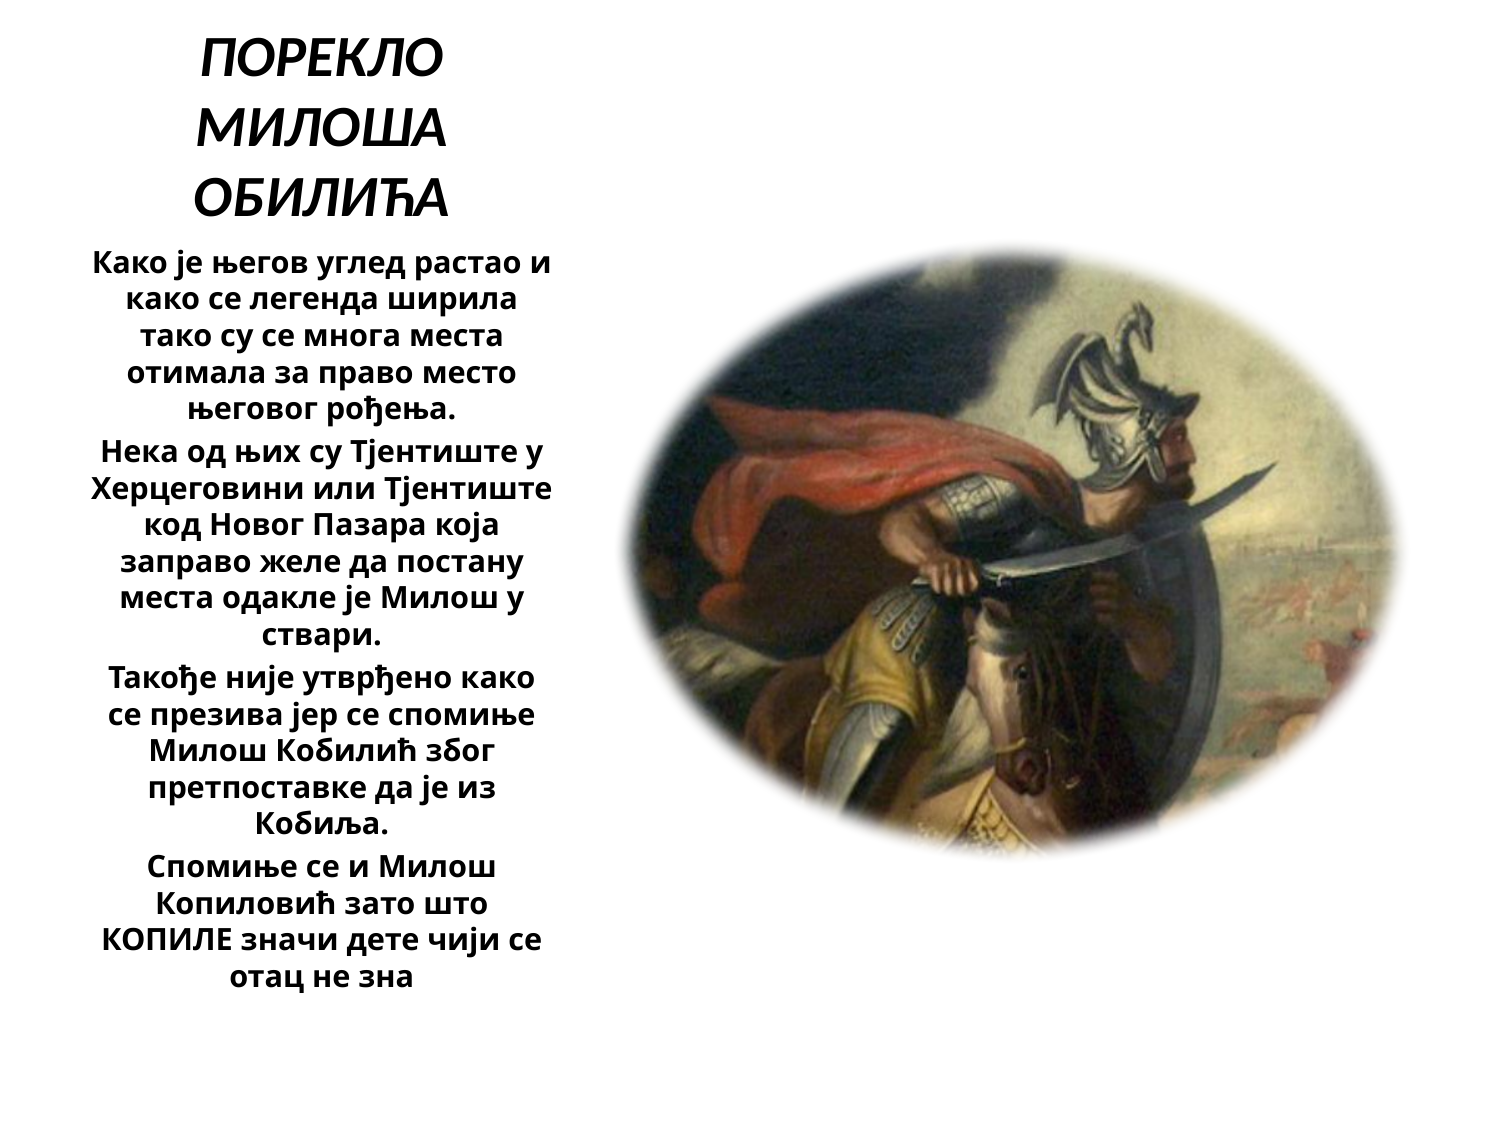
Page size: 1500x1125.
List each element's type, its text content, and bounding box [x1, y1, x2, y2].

list Како је његов углед растао и како се легенда ширила тако су се многа места отимала за право место његовог рођења. Нека од њих су Тјентиште у Херцеговини или Тјентиште код Новог Пазара која заправо желе да постану места одакле је Милош у ствари. Такође није утврђено како се презива јер се спомиње Милош Кобилић због претпоставке да је из Кобиља. Спомиње се и Милош Копиловић зато што КОПИЛЕ значи дете чији се отац не зна [75, 235, 569, 1005]
title ПОРЕКЛО МИЛОША ОБИЛИЋА [75, 44, 569, 235]
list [612, 237, 1413, 865]
